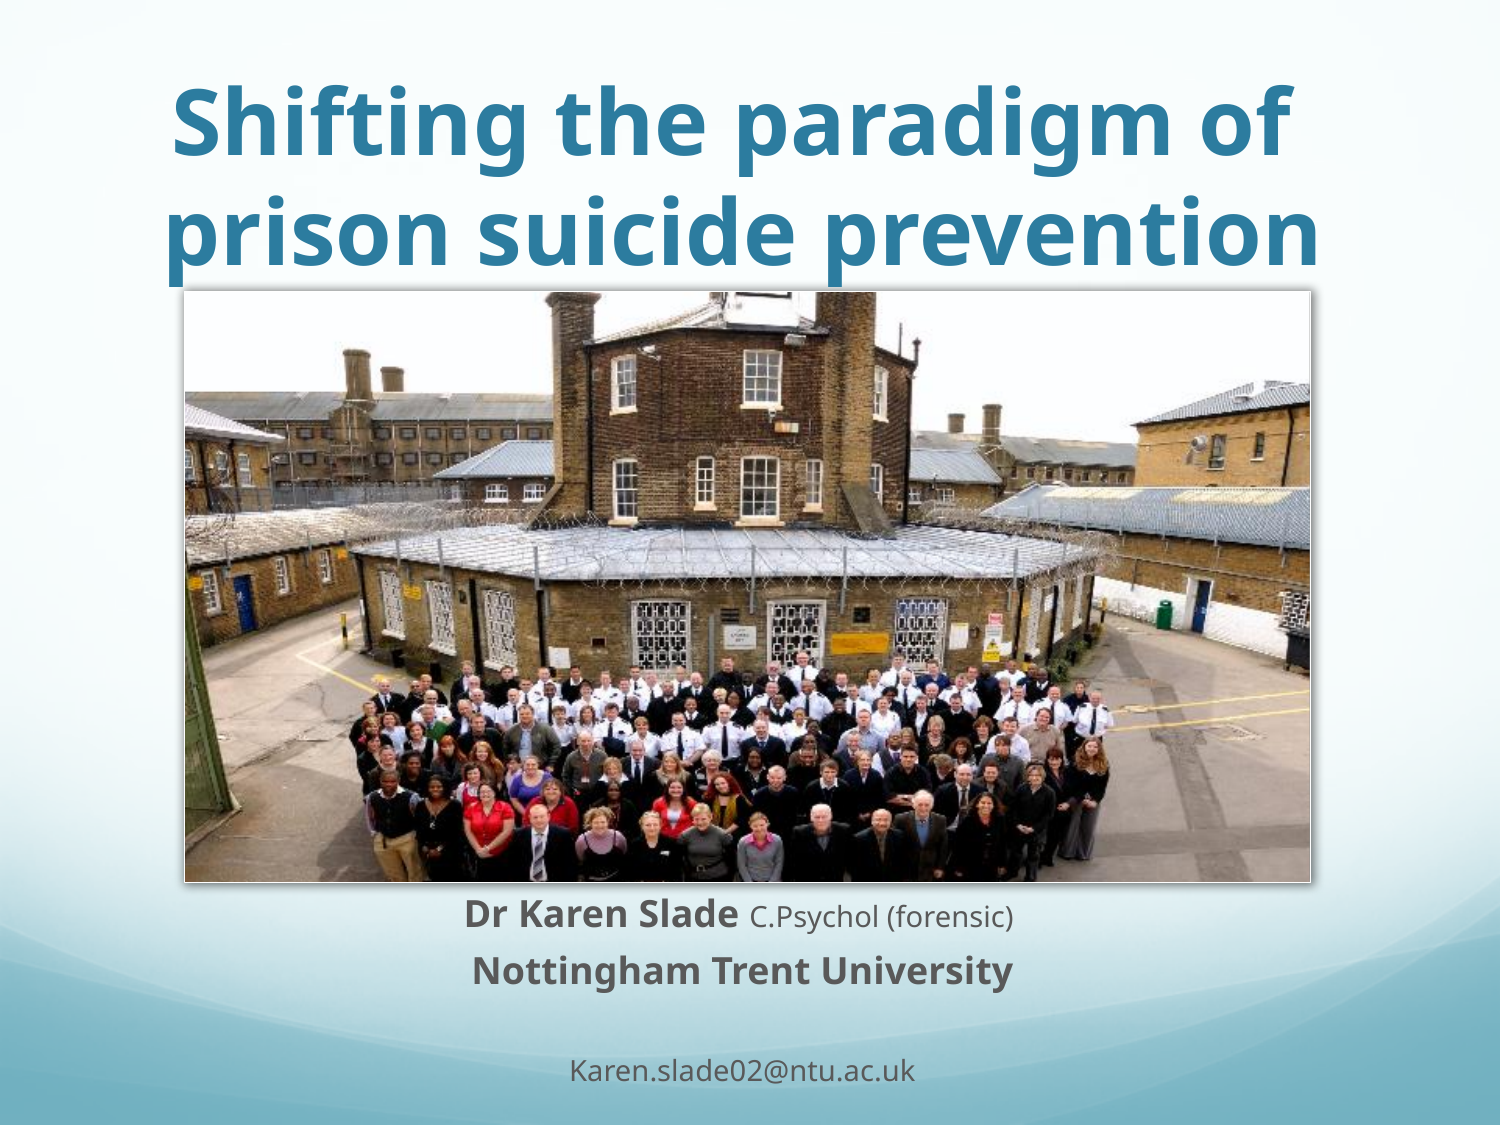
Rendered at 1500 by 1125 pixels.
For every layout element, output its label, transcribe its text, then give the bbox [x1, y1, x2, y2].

picture [183, 290, 1311, 883]
list Dr Karen Slade C.Psychol (forensic) Nottingham Trent University Karen.slade02@ntu.ac.uk [277, 899, 1208, 1125]
title Shifting the paradigm of prison suicide prevention [87, 18, 1399, 291]
